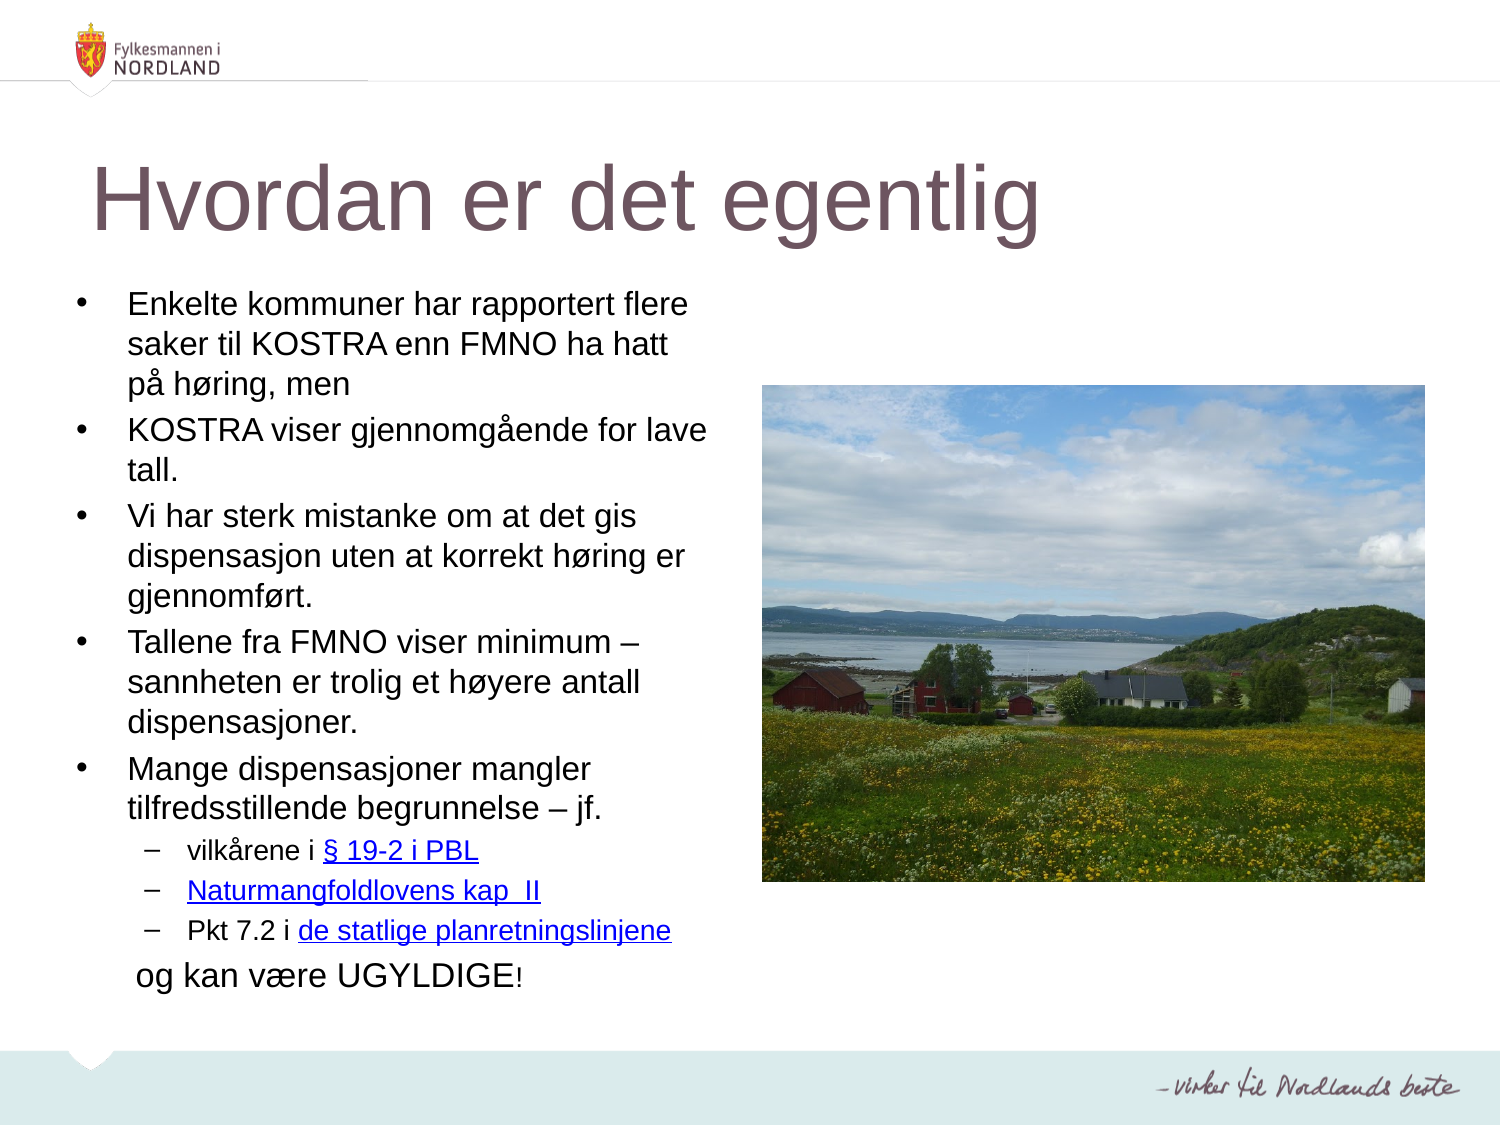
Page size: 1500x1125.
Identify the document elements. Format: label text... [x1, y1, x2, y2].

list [762, 385, 1426, 883]
list Enkelte kommuner har rapportert flere saker til KOSTRA enn FMNO ha hatt på høring, men KOSTRA viser gjennomgående for lave tall. Vi har sterk mistanke om at det gis dispensasjon uten at korrekt høring er gjennomført. Tallene fra FMNO viser minimum – sannheten er trolig et høyere antall dispensasjoner. Mange dispensasjoner mangler tilfredsstillende begrunnelse – jf. vilkårene i § 19-2 i PBL Naturmangfoldlovens kap II Pkt 7.2 i de statlige planretningslinjene og kan være UGYLDIGE! [60, 274, 724, 1018]
picture [0, 1043, 1500, 1125]
title Hvordan er det egentlig [74, 127, 1426, 260]
picture [0, 0, 1500, 108]
